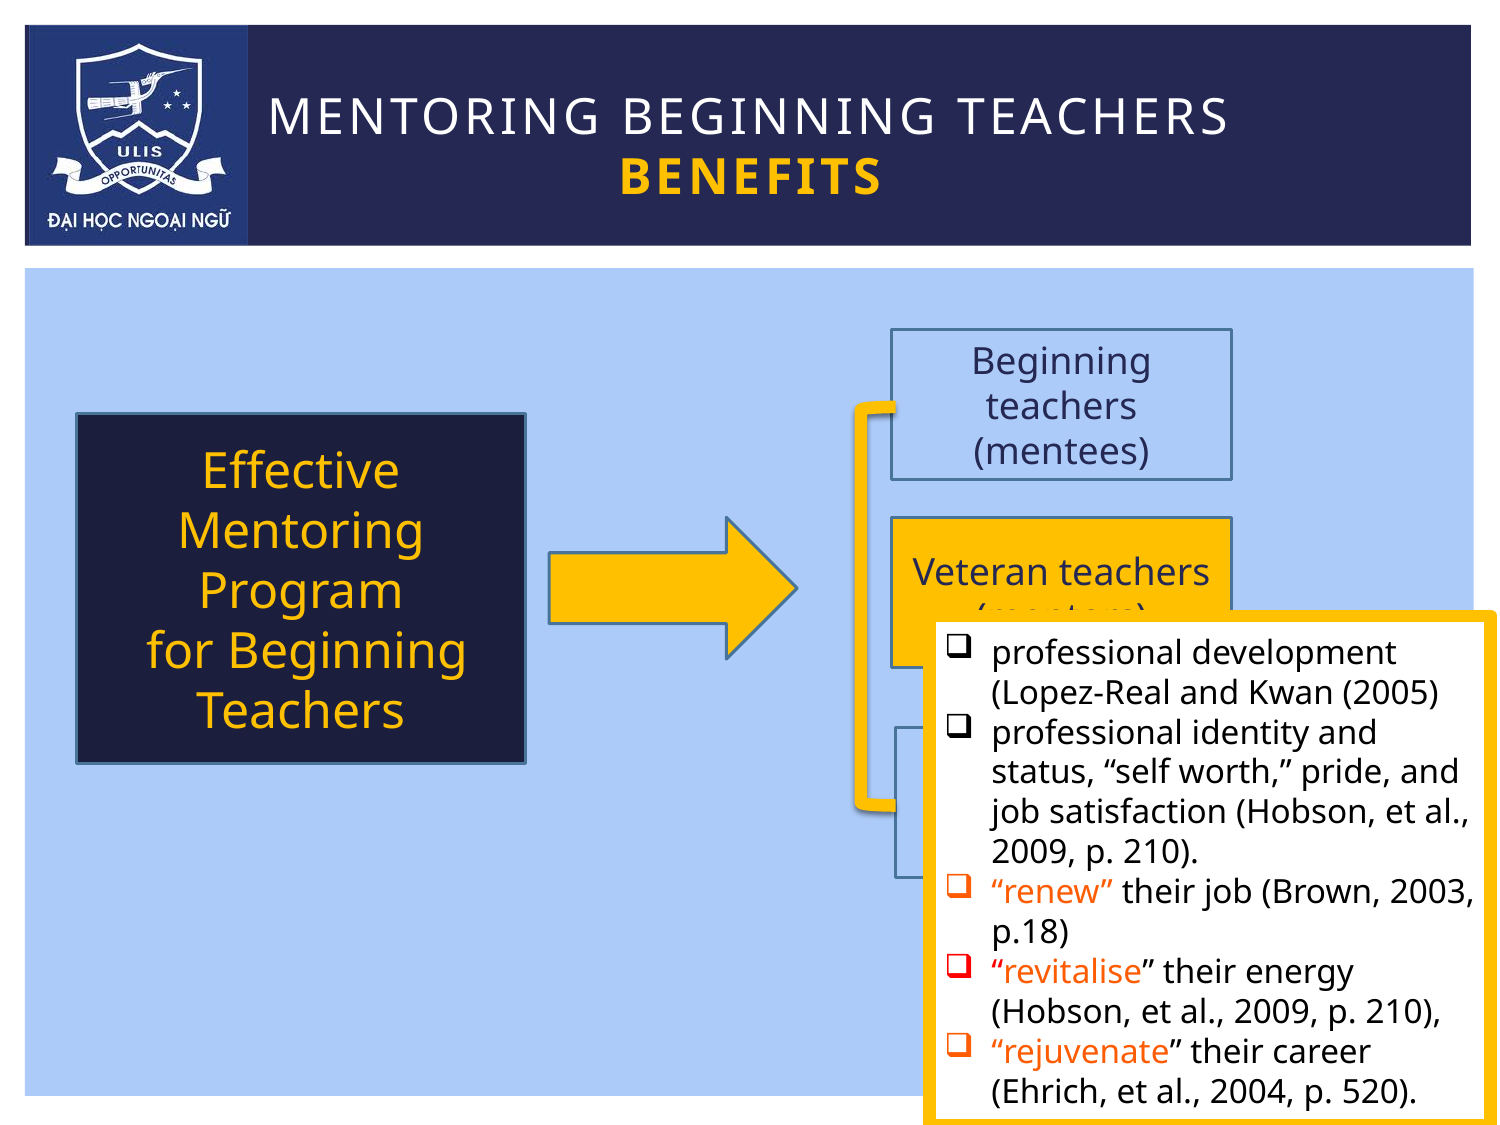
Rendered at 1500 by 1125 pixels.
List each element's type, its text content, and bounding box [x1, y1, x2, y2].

picture [29, 25, 249, 245]
text_box Institution/ School [894, 726, 928, 879]
text_box Veteran teachers (mentors) [898, 516, 1233, 669]
text_box [547, 515, 799, 661]
text_box [857, 403, 896, 810]
text_box professional development (Lopez-Real and Kwan (2005) professional identity and status, “self worth,” pride, and job satisfaction (Hobson, et al., 2009, p. 210). “renew” their job (Brown, 2003, p.18) “revitalise” their energy (Hobson, et al., 2009, p. 210), “rejuvenate” their career (Ehrich, et al., 2004, p. 520). [928, 614, 1492, 1125]
text_box Effective Mentoring Program for Beginning Teachers [75, 412, 527, 765]
title Mentoring beginning teachers Benefits [253, 58, 1438, 232]
text_box Beginning teachers (mentees) [890, 328, 1233, 481]
